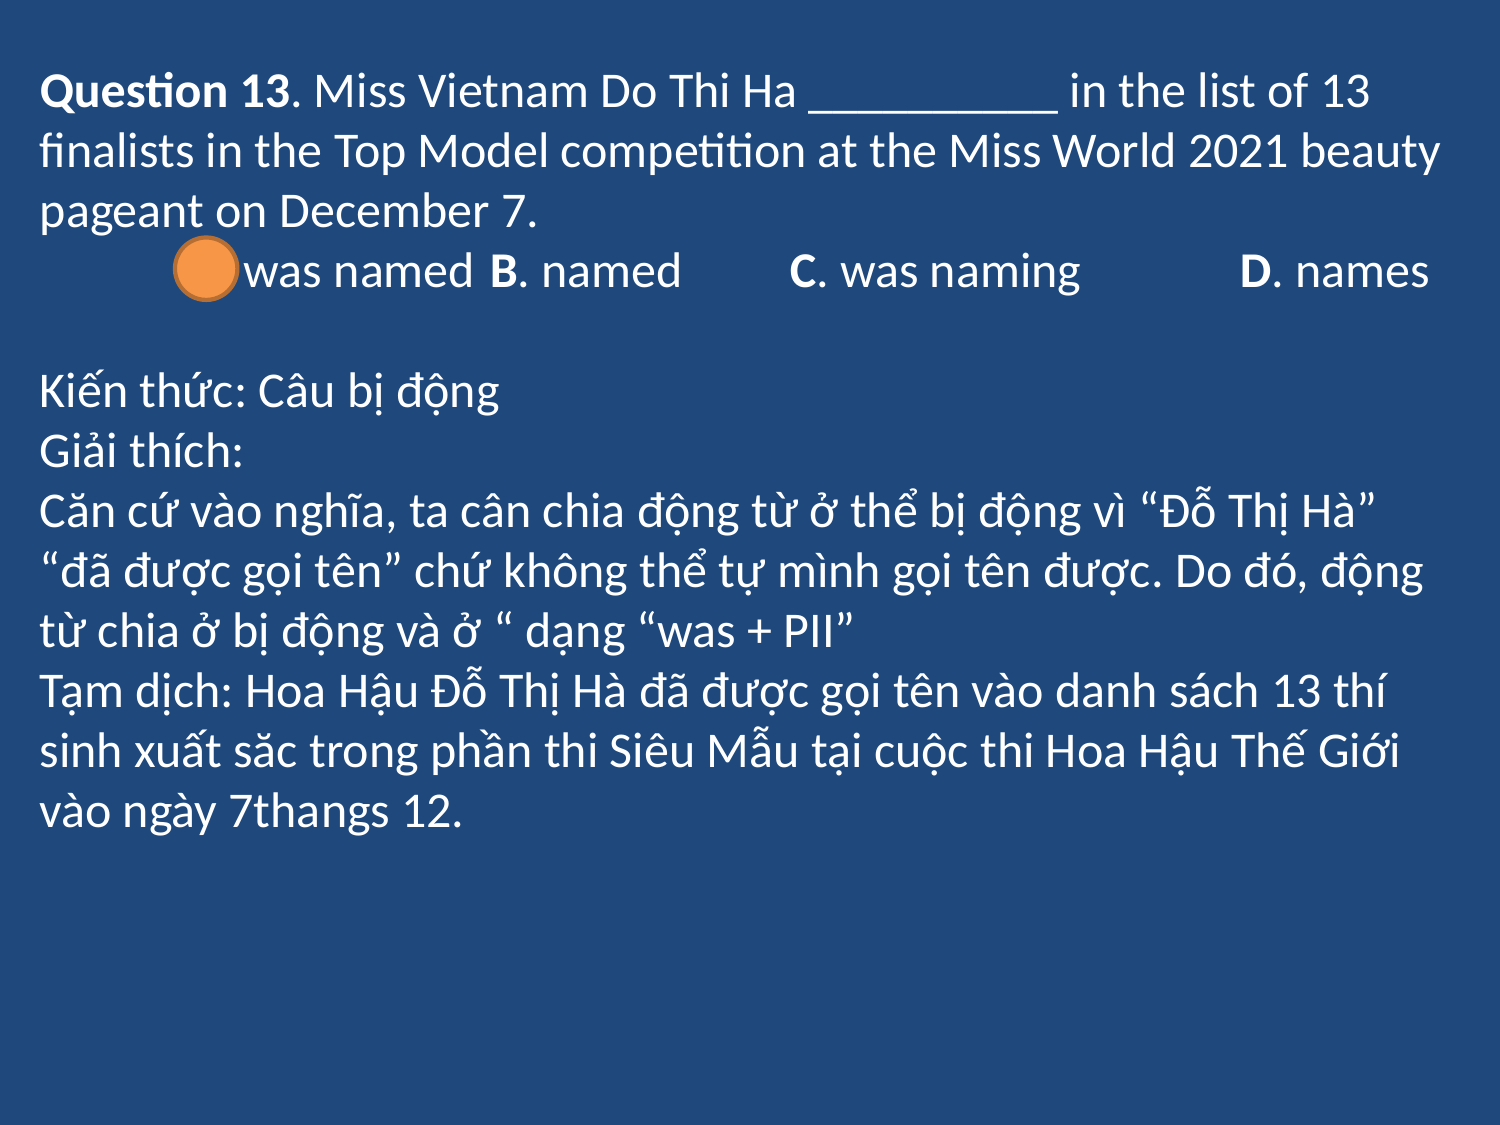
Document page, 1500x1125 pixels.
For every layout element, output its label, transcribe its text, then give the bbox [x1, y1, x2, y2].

text_box [172, 235, 240, 303]
text_box Question 13. Miss Vietnam Do Thi Ha __________ in the list of 13 finalists in the Top Model competition at the Miss World 2021 beauty pageant on December 7. A. was named B. named C. was naming D. names Kiến thức: Câu bị động Giải thích: Căn cứ vào nghĩa, ta cân chia động từ ở thể bị động vì “Đỗ Thị Hà” “đã được gọi tên” chứ không thể tự mình gọi tên được. Do đó, động từ chia ở bị động và ở “ dạng “was + PII” Tạm dịch: Hoa Hậu Đỗ Thị Hà đã được gọi tên vào danh sách 13 thí sinh xuất săc trong phần thi Siêu Mẫu tại cuộc thi Hoa Hậu Thế Giới vào ngày 7thangs 12. [24, 49, 1475, 905]
